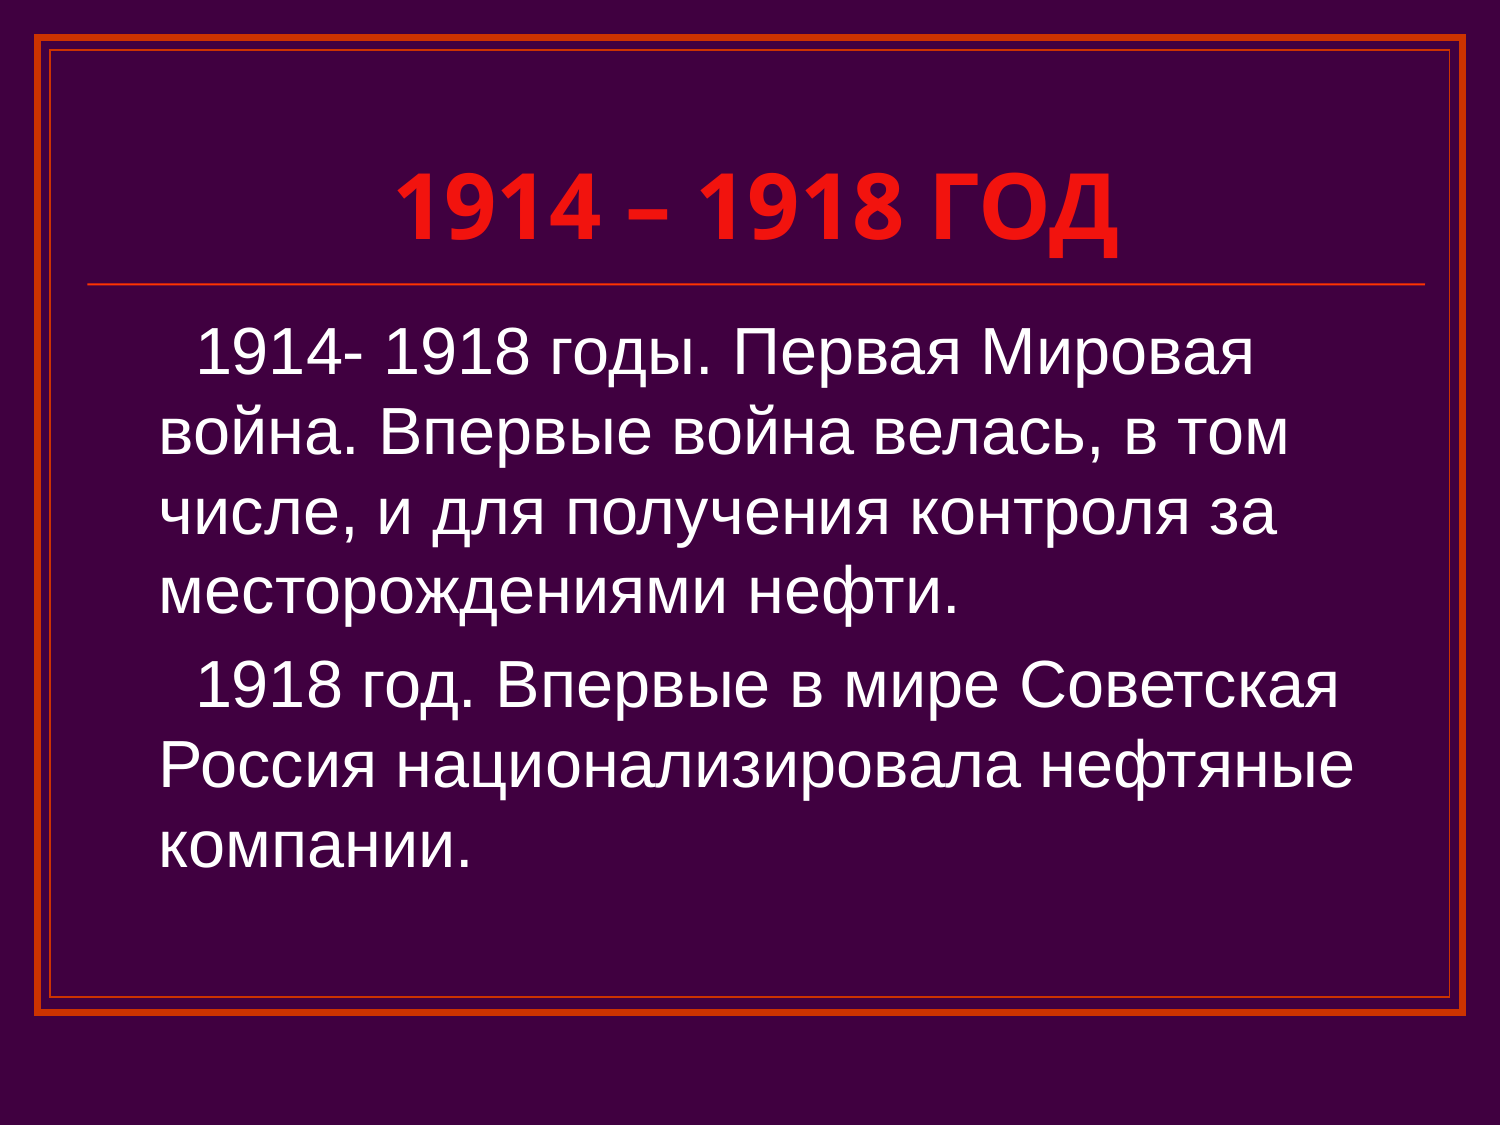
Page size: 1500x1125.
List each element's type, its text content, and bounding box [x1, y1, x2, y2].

list 1914- 1918 годы. Первая Мировая война. Впервые война велась, в том числе, и для получения контроля за месторождениями нефти. 1918 год. Впервые в мире Советская Россия национализировала нефтяные компании. [87, 299, 1425, 1063]
title 1914 – 1918 ГОД [87, 77, 1425, 266]
